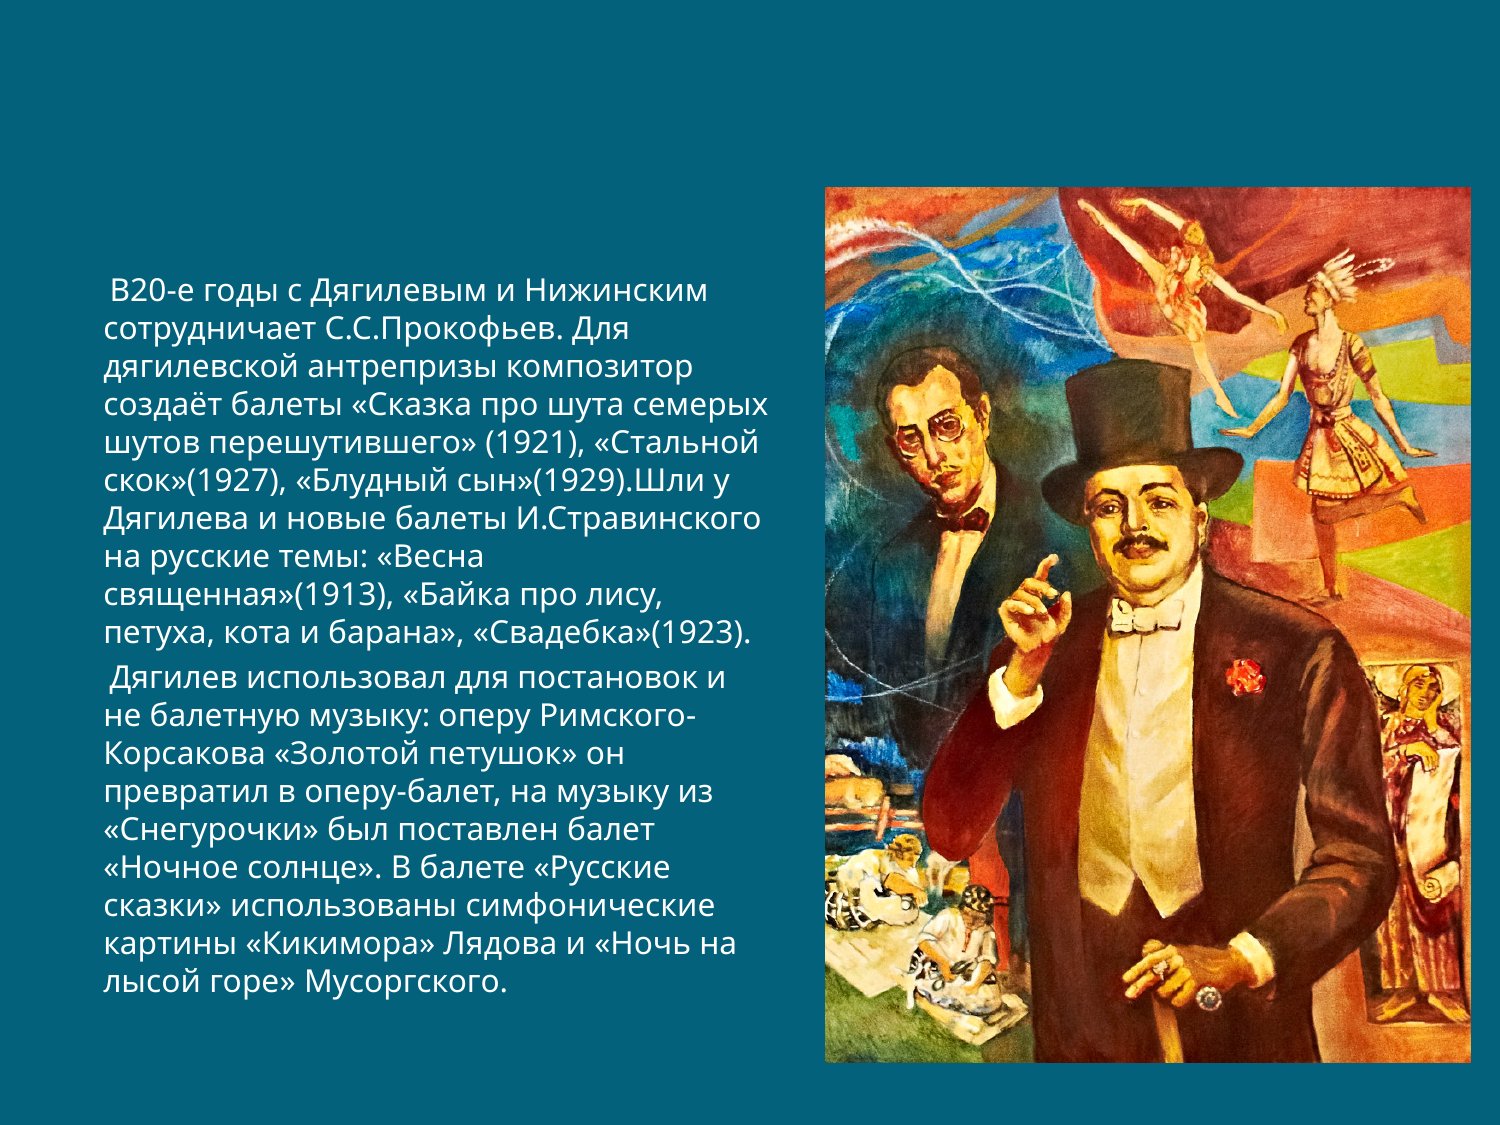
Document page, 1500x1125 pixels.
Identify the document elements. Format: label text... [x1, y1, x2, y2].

picture [826, 188, 1470, 1062]
list В20-е годы с Дягилевым и Нижинским сотрудничает С.С.Прокофьев. Для дягилевской антрепризы композитор создаёт балеты «Сказка про шута семерых шутов перешутившего» (1921), «Стальной скок»(1927), «Блудный сын»(1929).Шли у Дягилева и новые балеты И.Стравинского на русские темы: «Весна священная»(1913), «Байка про лису, петуха, кота и барана», «Свадебка»(1923). Дягилев использовал для постановок и не балетную музыку: оперу Римского-Корсакова «Золотой петушок» он превратил в оперу-балет, на музыку из «Снегурочки» был поставлен балет «Ночное солнце». В балете «Русские сказки» использованы симфонические картины «Кикимора» Лядова и «Ночь на лысой горе» Мусоргского. [75, 262, 788, 1035]
